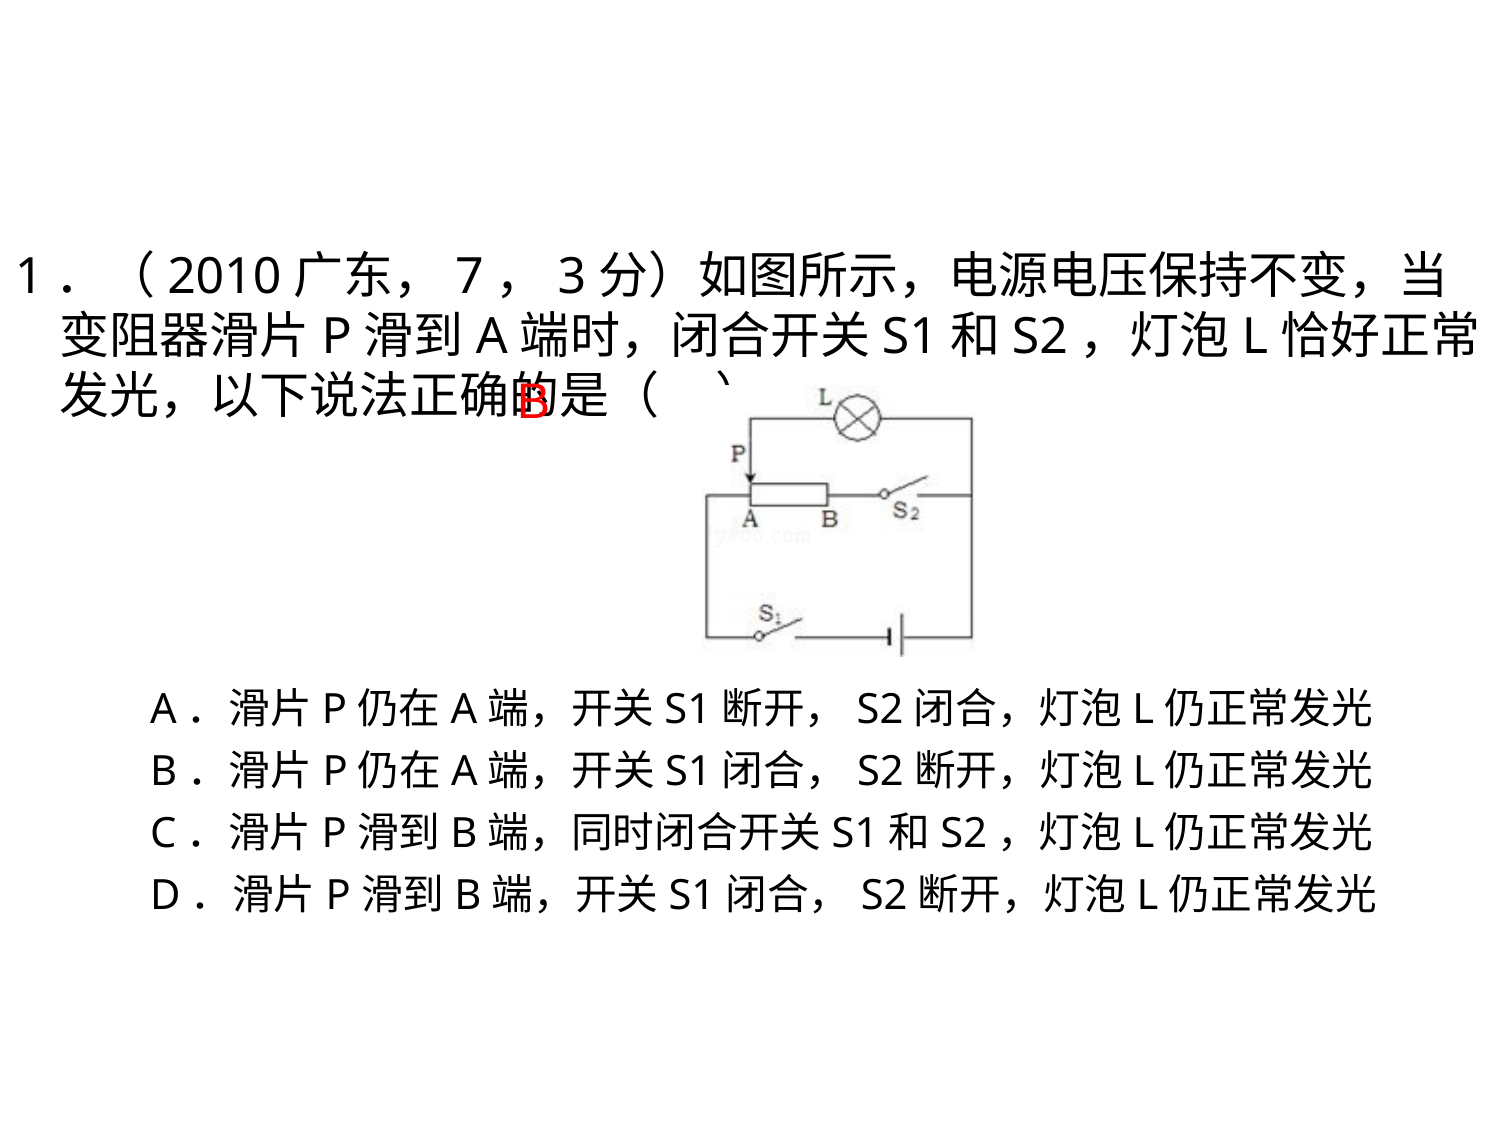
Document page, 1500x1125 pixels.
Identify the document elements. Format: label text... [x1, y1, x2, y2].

text_box B [502, 361, 566, 437]
list 1．（2010广东，7，3分）如图所示，电源电压保持不变，当变阻器滑片P滑到A端时，闭合开关S1和S2，灯泡L恰好正常发光，以下说法正确的是（ ） A．滑片P仍在A端，开关S1断开，S2闭合，灯泡L仍正常发光 B．滑片P仍在A端，开关S1闭合，S2断开，灯泡L仍正常发光 C．滑片P滑到B端，同时闭合开关S1和S2，灯泡L仍正常发光 D．滑片P滑到B端，开关S1闭合，S2断开，灯泡L仍正常发光 [0, 236, 1500, 1000]
picture [702, 384, 975, 658]
